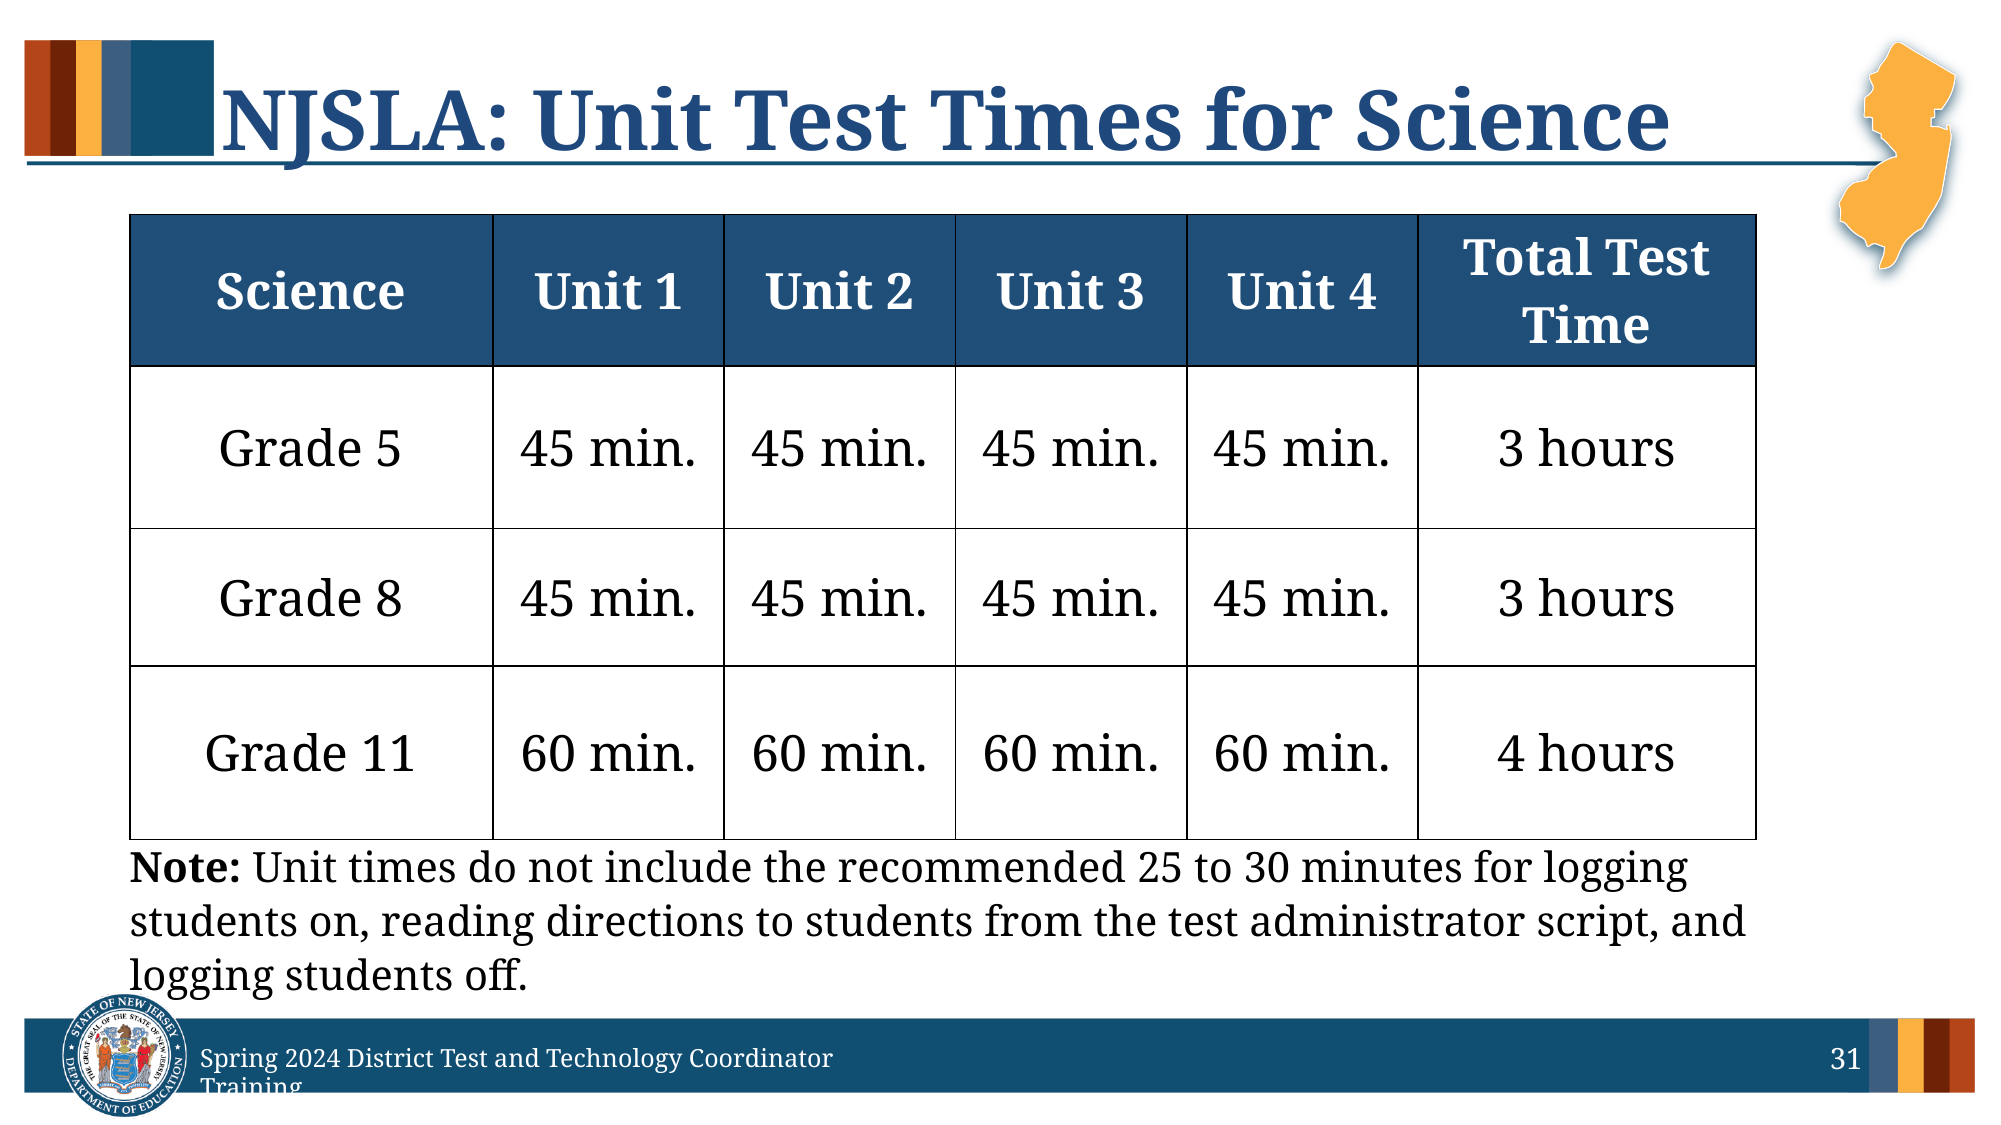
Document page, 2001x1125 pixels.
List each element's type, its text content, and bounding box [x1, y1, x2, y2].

table_cell 45 min. [956, 529, 1186, 665]
table_cell 45 min. [494, 529, 723, 665]
table_cell 3 hours [1419, 529, 1755, 665]
table_cell 45 min. [1188, 529, 1417, 665]
list Note: Unit times do not include the recommended 25 to 30 minutes for logging students on, reading directions to students from the test administrator script, and logging students off. [129, 829, 1756, 992]
table_cell Grade 8 [131, 529, 492, 665]
table_cell 4 hours [1419, 667, 1755, 829]
table_cell 45 min. [494, 367, 723, 528]
table_header Total Test Time [1419, 215, 1755, 365]
table_header Unit 1 [494, 215, 723, 365]
table_cell 45 min. [725, 367, 955, 528]
table_cell 45 min. [1188, 367, 1417, 528]
table_cell Grade 11 [131, 667, 492, 829]
table_cell 60 min. [494, 667, 723, 829]
table_cell 60 min. [956, 667, 1186, 829]
picture [24, 992, 1975, 1119]
title NJSLA: Unit Test Times for Science [206, 62, 1863, 185]
table_cell 60 min. [725, 667, 955, 829]
table_header Unit 2 [725, 215, 955, 365]
text_box 31 [1427, 1032, 1877, 1093]
table_cell 3 hours [1419, 367, 1755, 528]
table_cell 45 min. [956, 367, 1186, 528]
table_cell Grade 5 [131, 367, 492, 528]
table_header Unit 4 [1188, 215, 1417, 365]
table_cell 60 min. [1188, 667, 1417, 829]
table_cell 45 min. [725, 529, 955, 665]
table_header Science [131, 215, 492, 365]
picture [24, 26, 1976, 295]
table_header Unit 3 [956, 215, 1186, 365]
